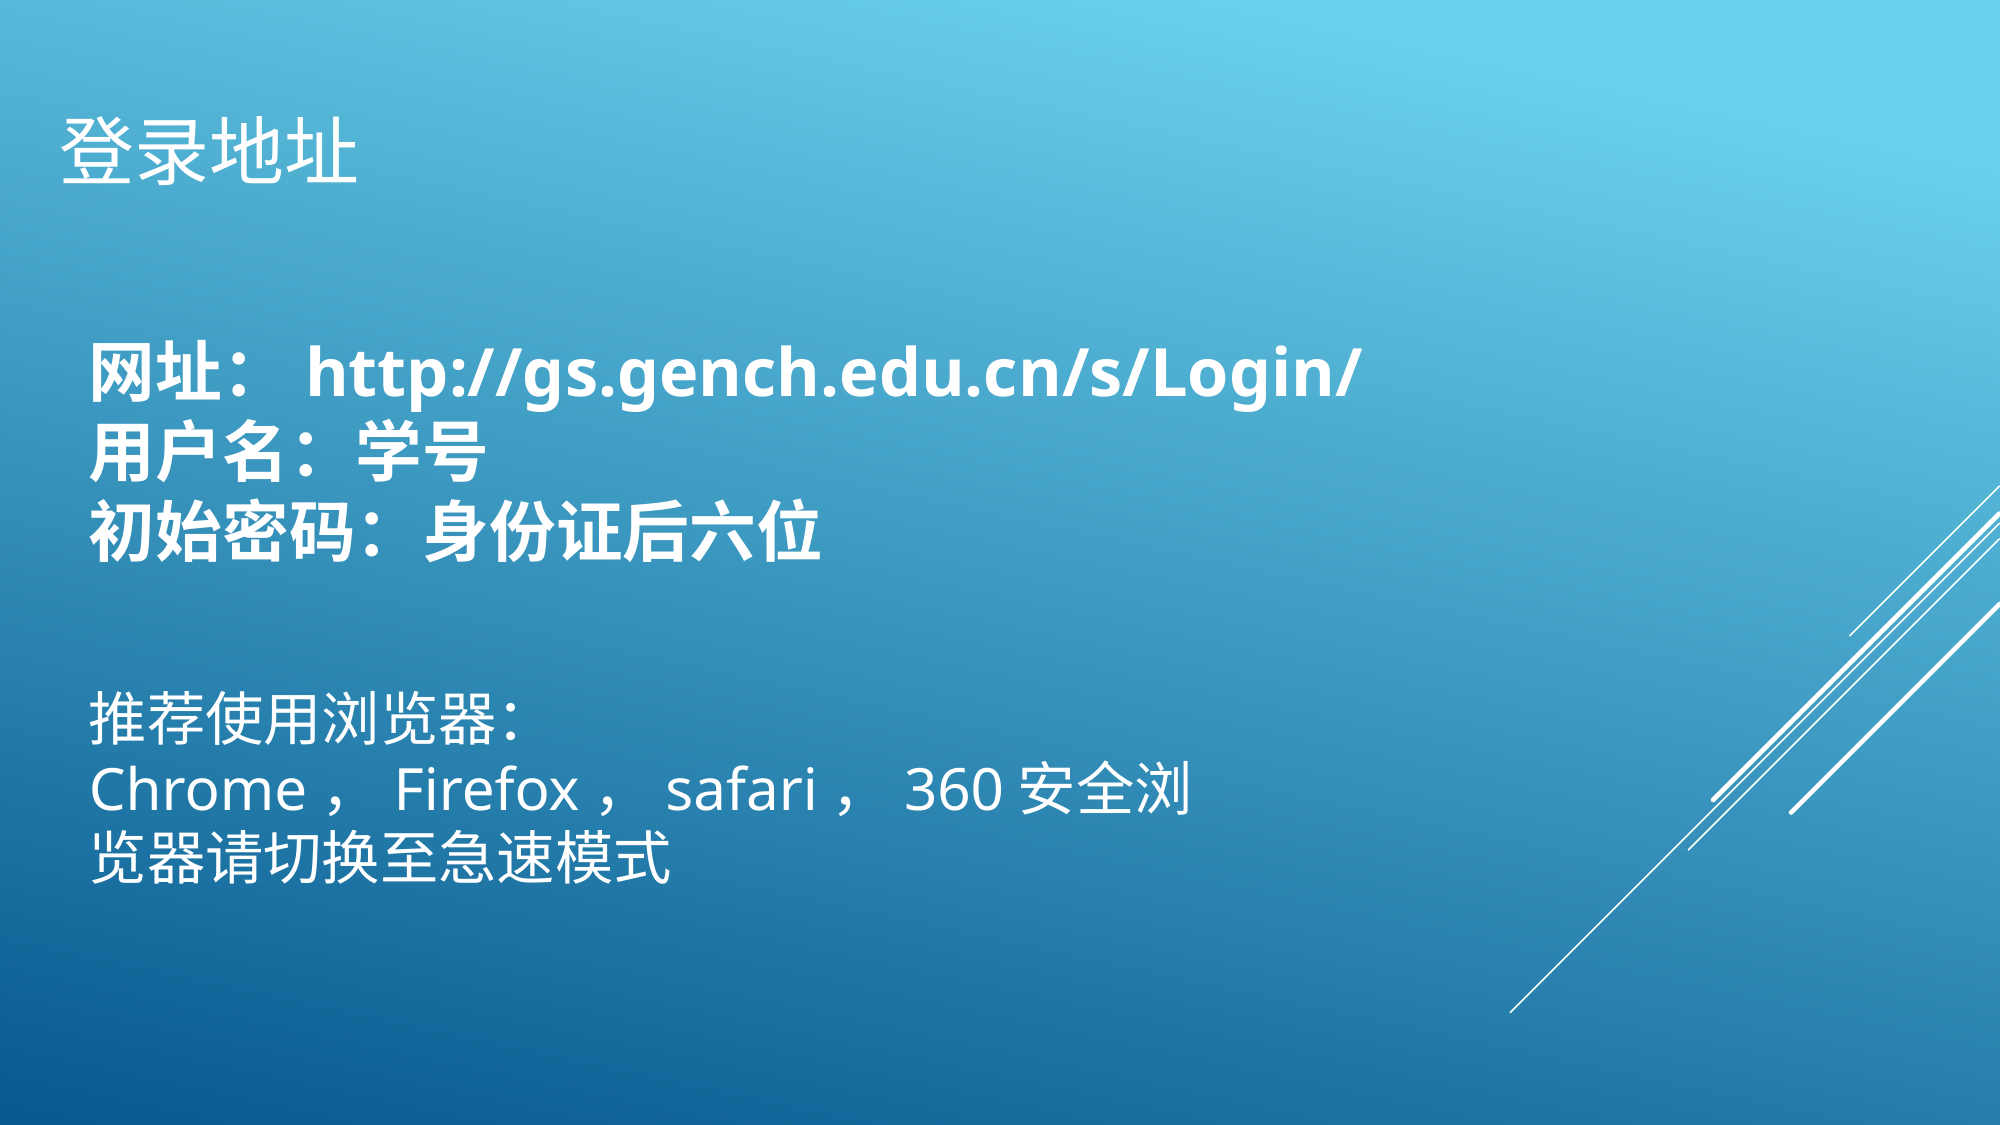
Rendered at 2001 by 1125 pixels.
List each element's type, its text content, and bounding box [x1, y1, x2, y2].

title 登录地址 [44, 26, 1445, 274]
text_box 网址：http://gs.gench.edu.cn/s/Login/ 用户名：学号 初始密码：身份证后六位 [74, 321, 1488, 577]
text_box 推荐使用浏览器：Chrome，Firefox，safari，360安全浏览器请切换至急速模式 [74, 674, 1255, 899]
